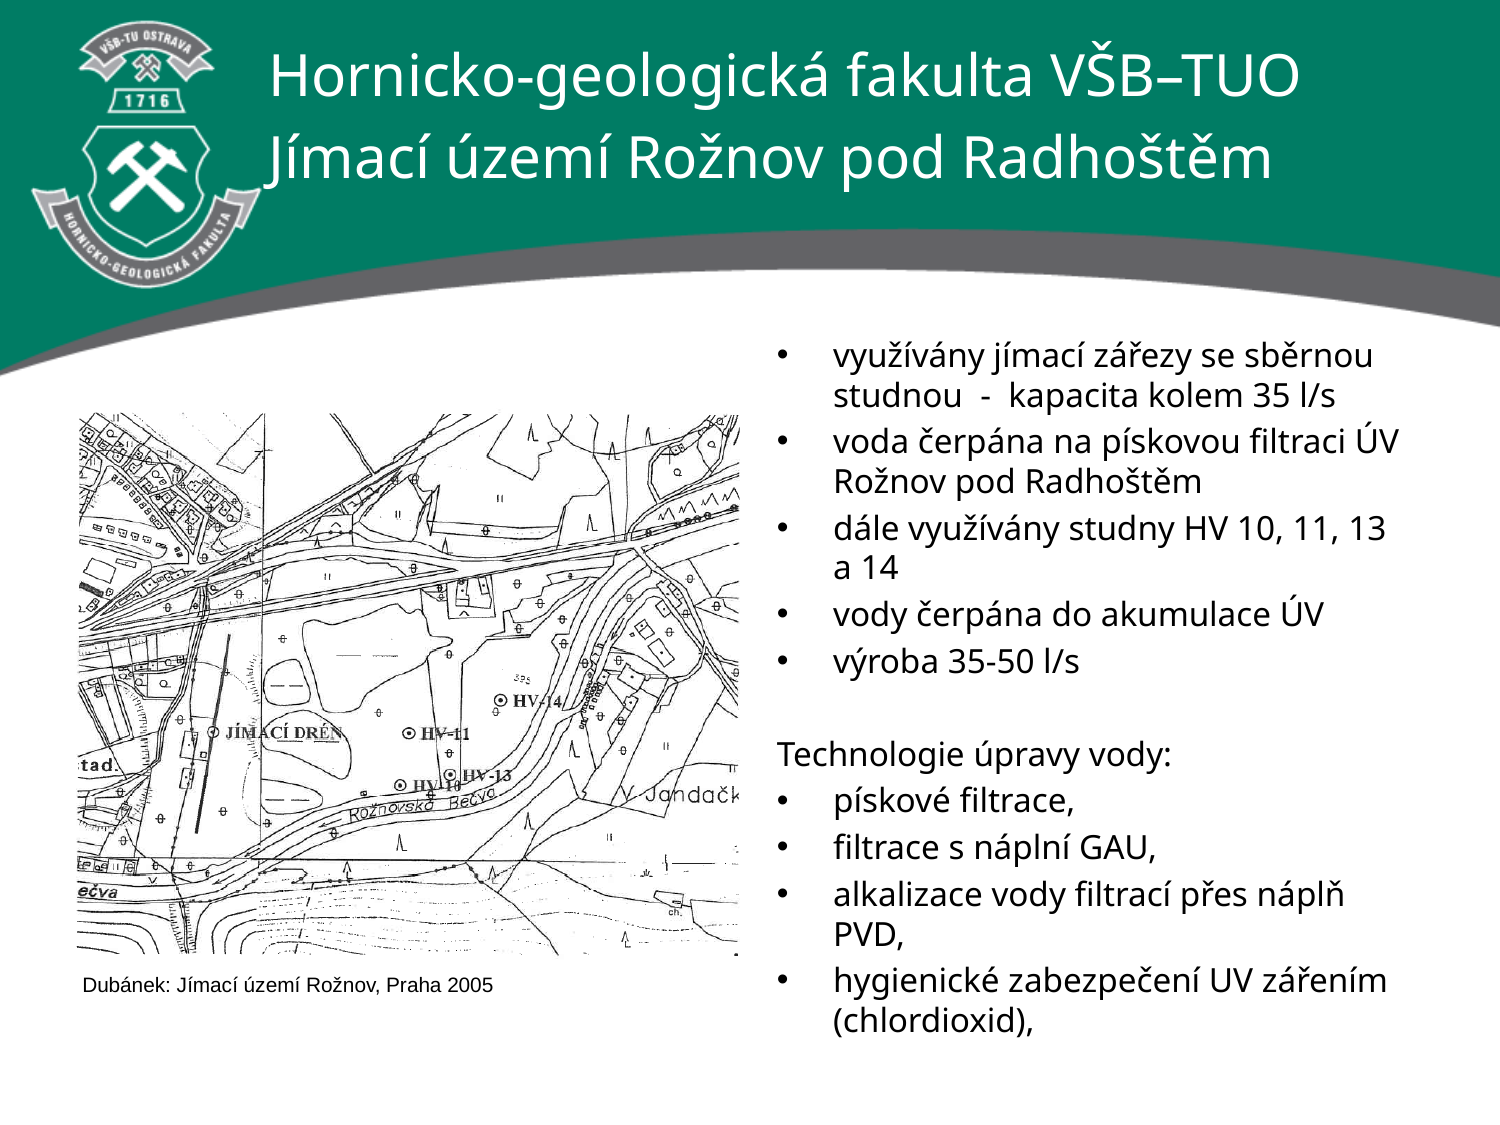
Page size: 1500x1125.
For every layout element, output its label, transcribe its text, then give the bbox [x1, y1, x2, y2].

picture [0, 0, 1500, 405]
list využívány jímací zářezy se sběrnou studnou - kapacita kolem 35 l/s voda čerpána na pískovou filtraci ÚV Rožnov pod Radhoštěm dále využívány studny HV 10, 11, 13 a 14 vody čerpána do akumulace ÚV výroba 35-50 l/s Technologie úpravy vody: pískové filtrace, filtrace s náplní GAU, alkalizace vody filtrací přes náplň PVD, hygienické zabezpečení UV zářením (chlordioxid), [761, 326, 1425, 1048]
title Jímací území Rožnov pod Radhoštěm [253, 125, 1436, 185]
text_box Dubánek: Jímací území Rožnov, Praha 2005 [67, 964, 509, 1004]
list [76, 408, 740, 960]
